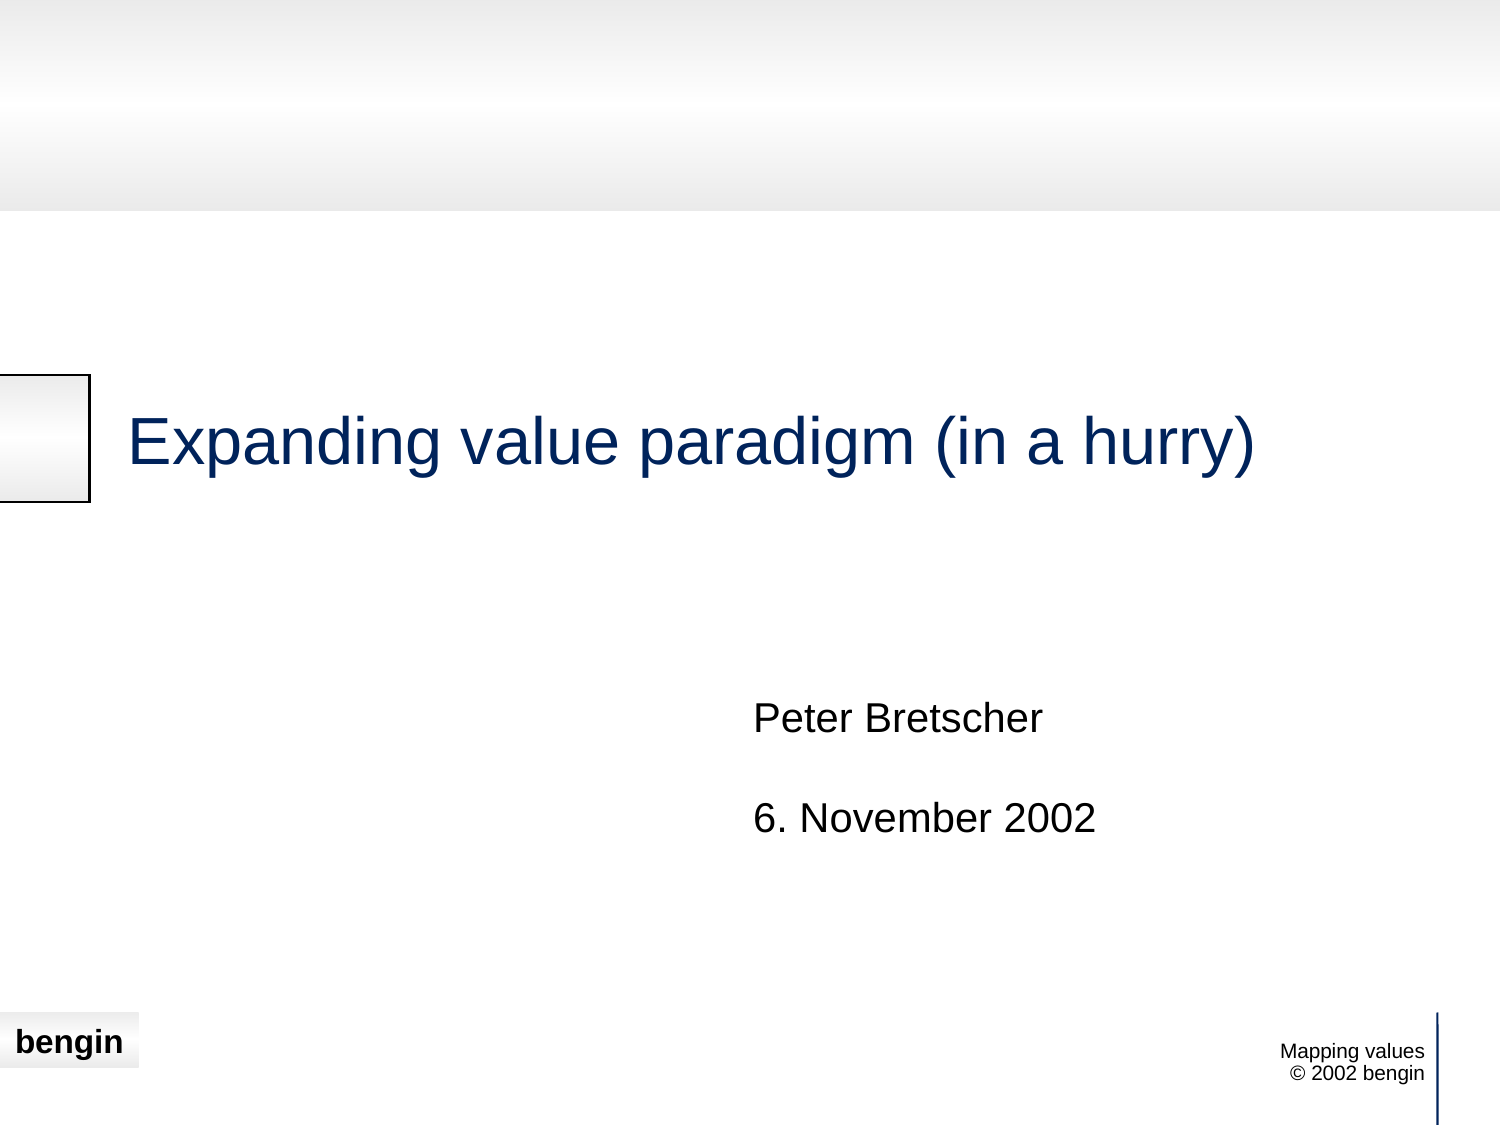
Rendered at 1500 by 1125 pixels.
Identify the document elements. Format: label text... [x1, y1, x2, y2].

subtitle Peter Bretscher 6. November 2002 [750, 687, 1438, 888]
slide_number © 2002 bengin [750, 1063, 1425, 1085]
footer Mapping values [750, 1040, 1425, 1063]
title Expanding value paradigm (in a hurry) [125, 357, 1438, 519]
